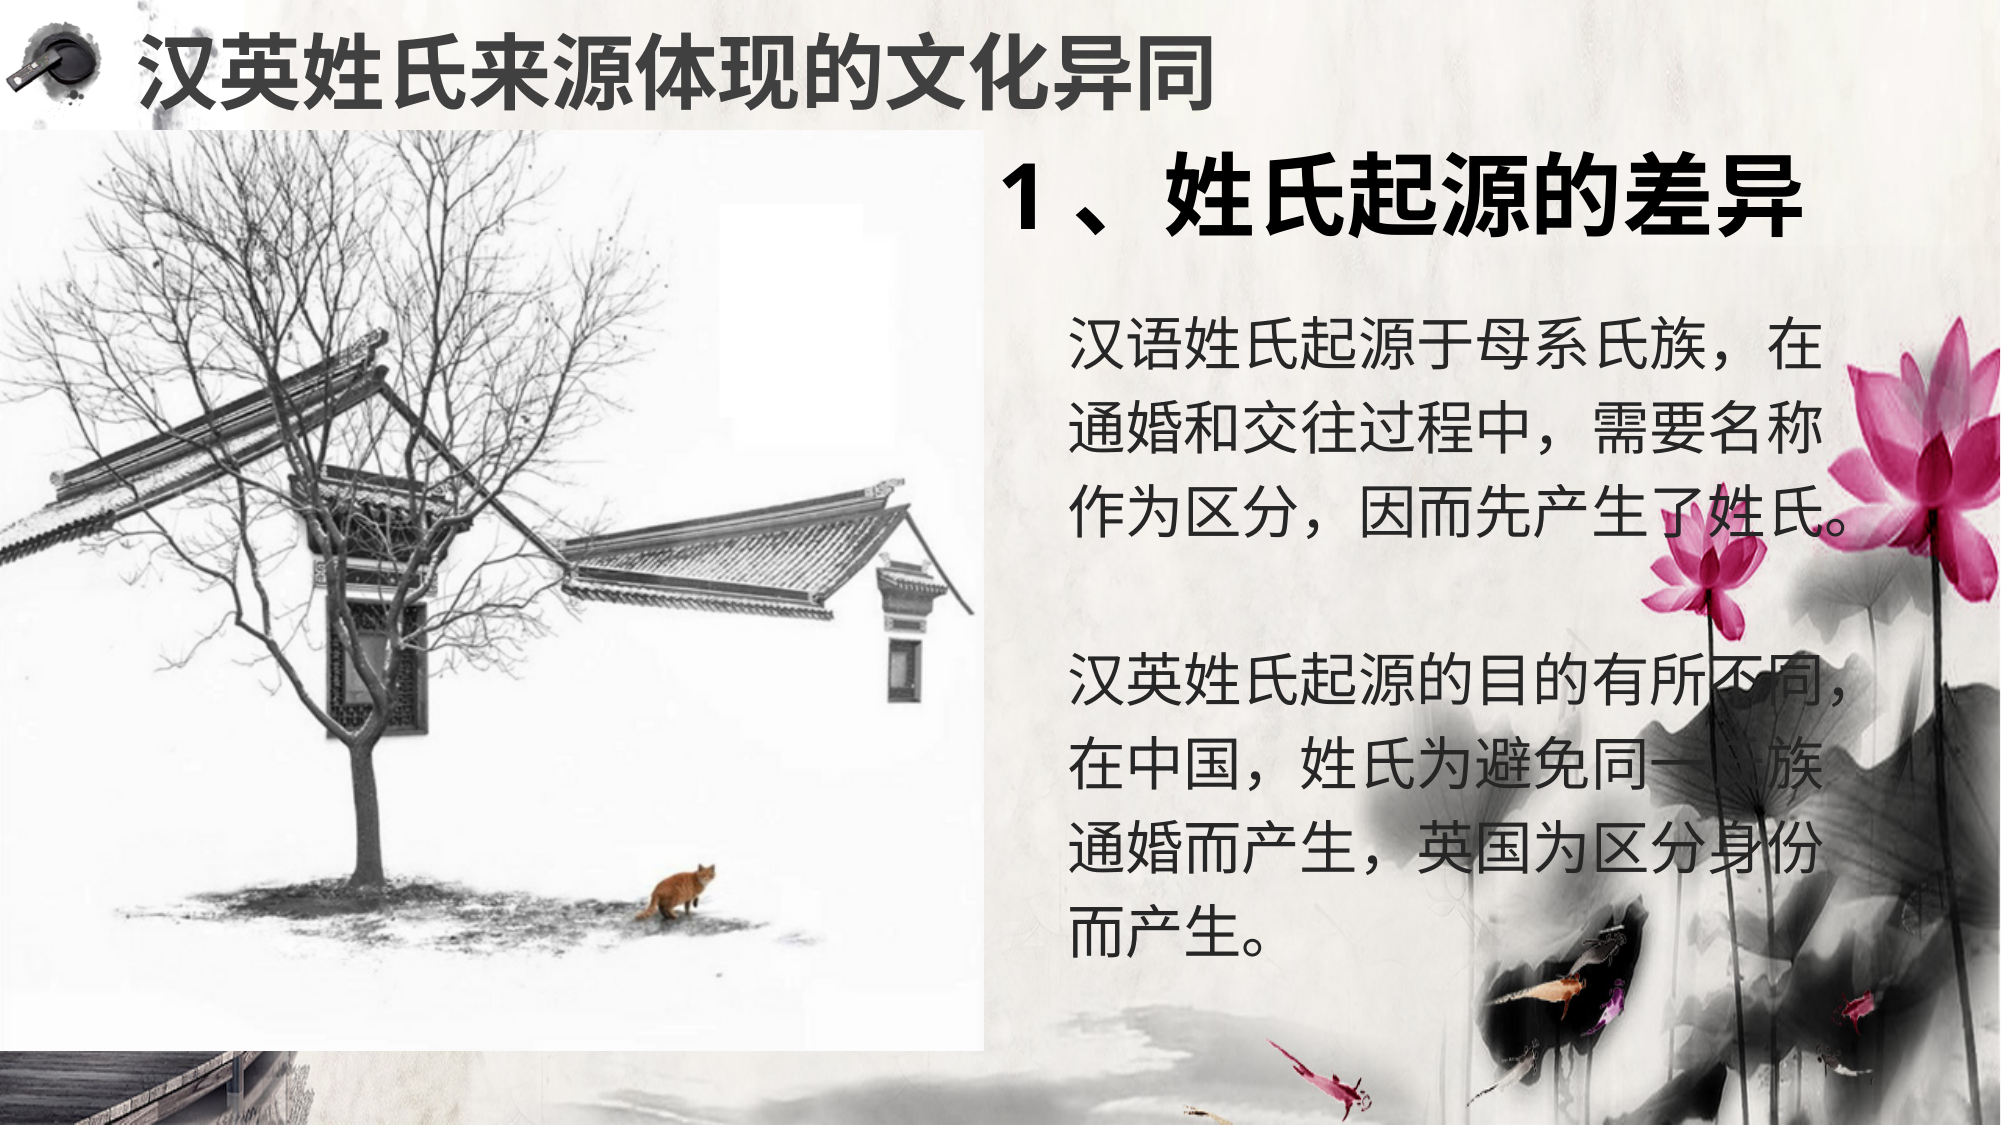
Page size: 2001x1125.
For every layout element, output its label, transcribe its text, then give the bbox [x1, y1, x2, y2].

text_box 1、姓氏起源的差异 [984, 130, 1855, 255]
text_box 汉英姓氏来源体现的文化异同 [120, 13, 1276, 128]
picture [0, 0, 2001, 1125]
text_box 汉语姓氏起源于母系氏族，在通婚和交往过程中，需要名称作为区分，因而先产生了姓氏。 汉英姓氏起源的目的有所不同，在中国，姓氏为避免同一氏族通婚而产生，英国为区分身份而产生。 [1052, 285, 1855, 973]
